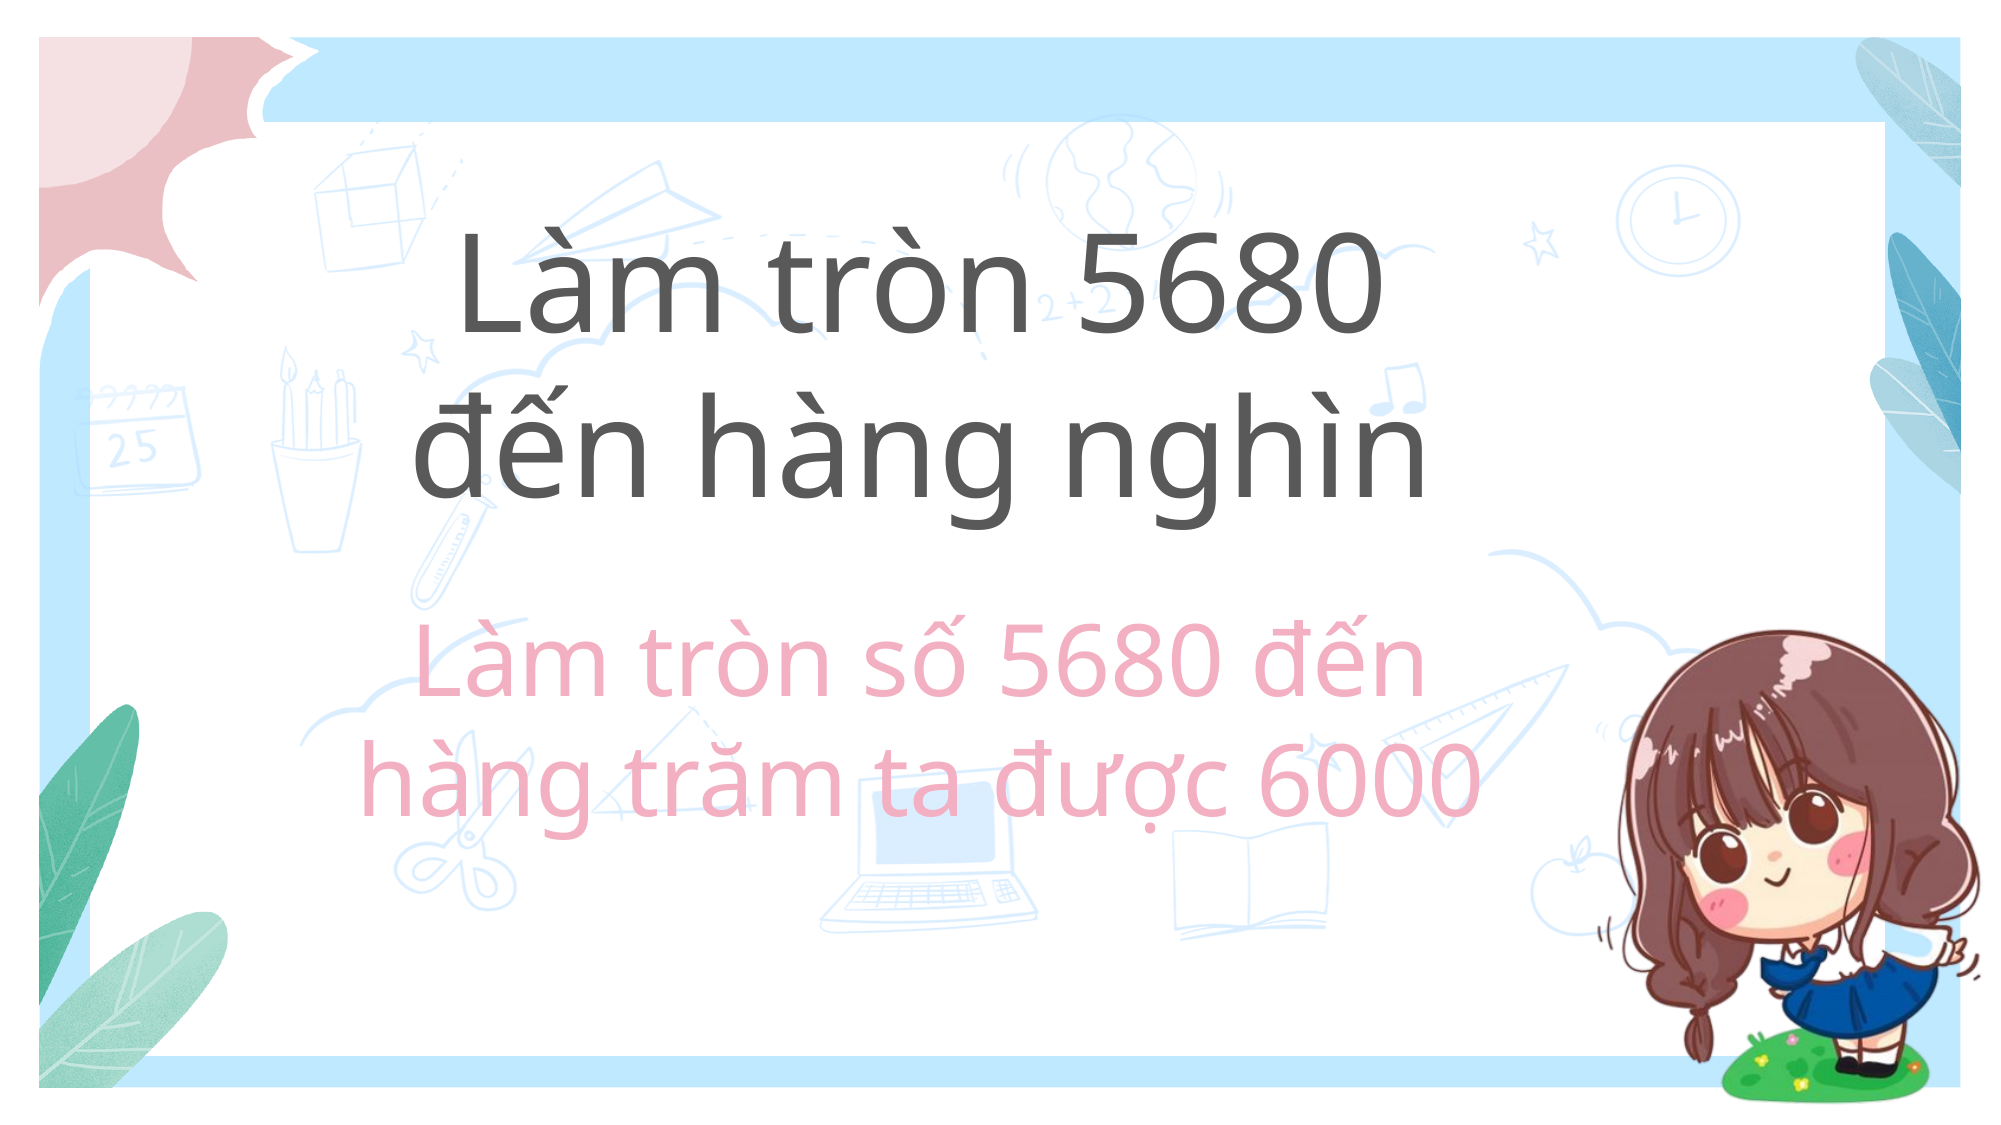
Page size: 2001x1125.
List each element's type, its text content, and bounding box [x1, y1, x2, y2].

text_box Làm tròn số 5680 đến hàng trăm ta được 6000 [317, 596, 1524, 837]
text_box Làm tròn 5680 đến hàng nghìn [317, 195, 1525, 526]
picture [54, 90, 2000, 1125]
